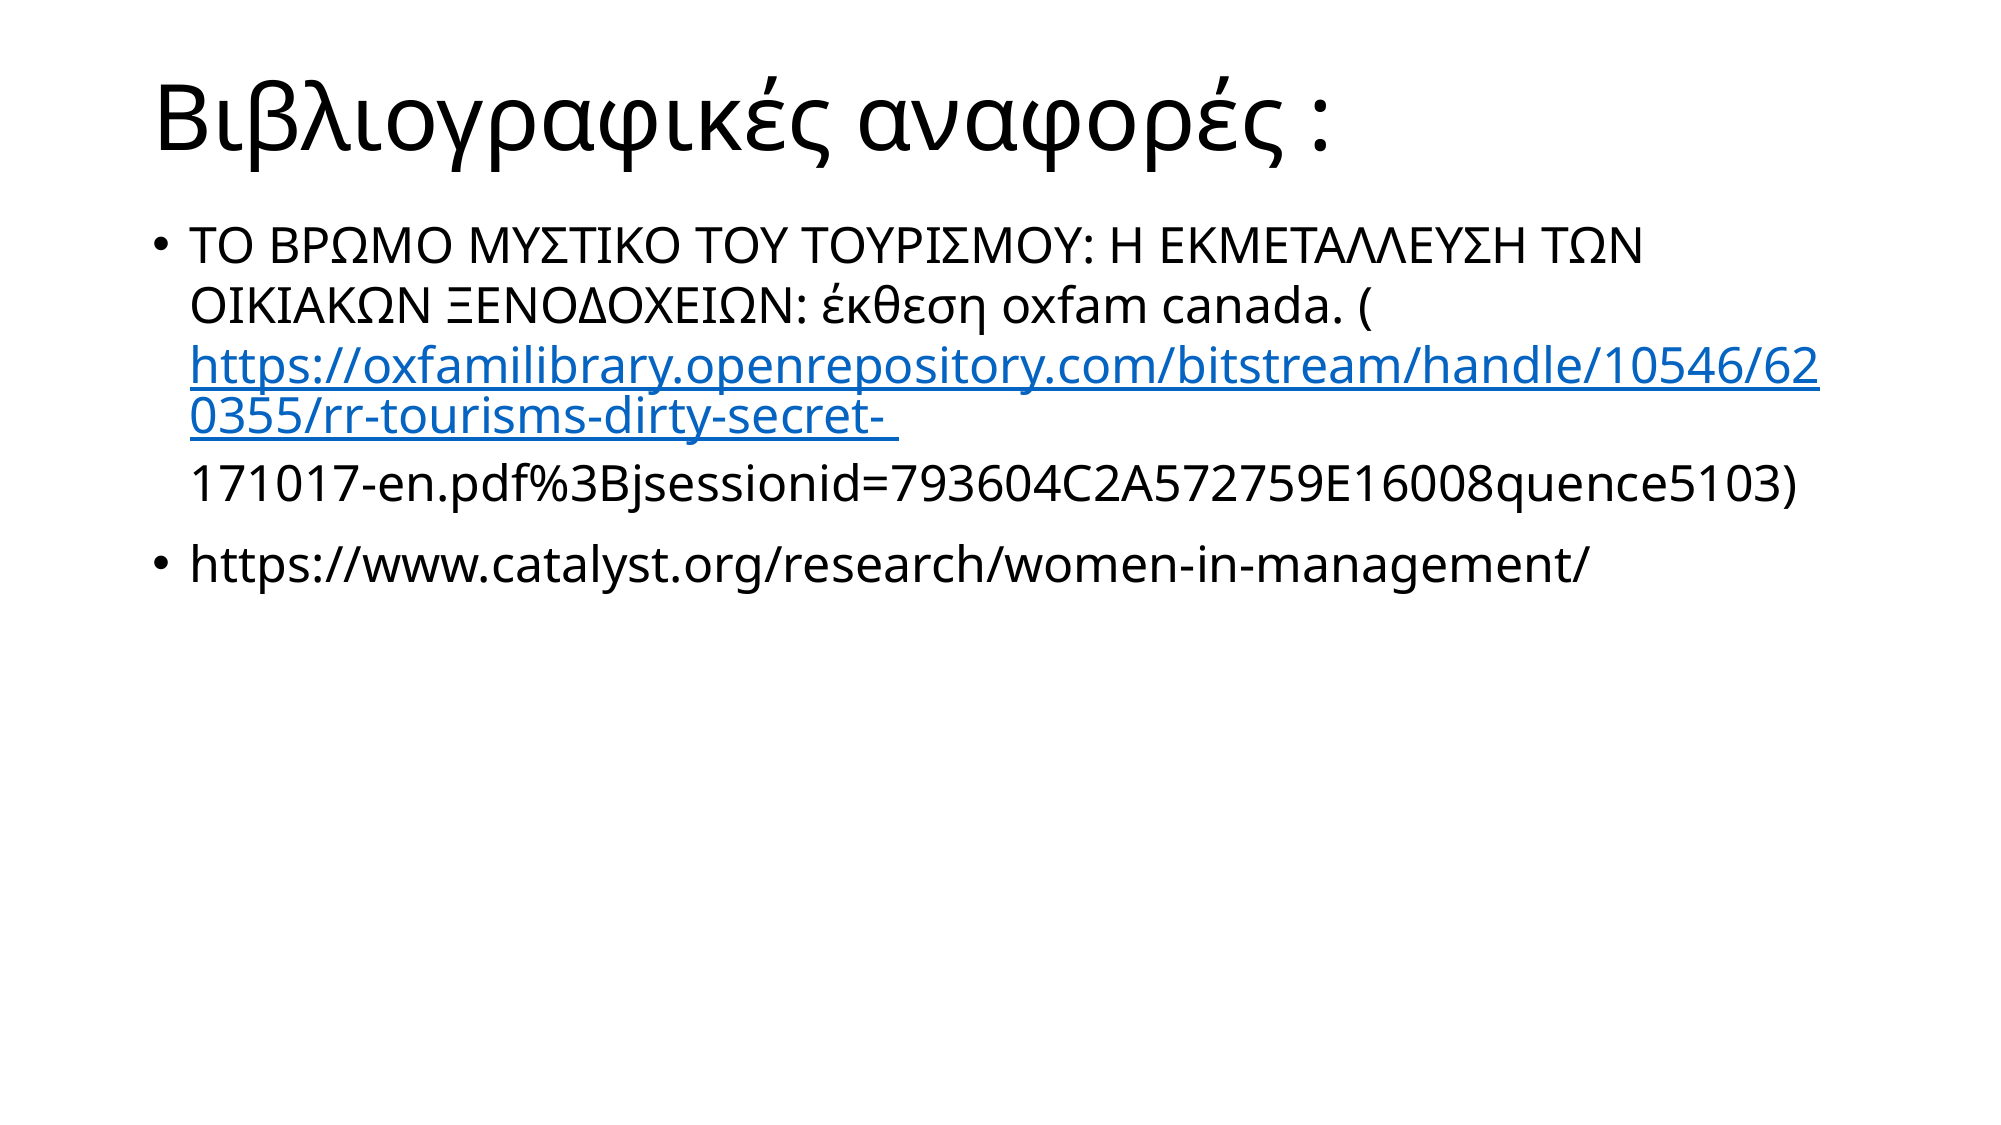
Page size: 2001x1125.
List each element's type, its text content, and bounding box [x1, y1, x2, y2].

list ΤΟ ΒΡΩΜΟ ΜΥΣΤΙΚΟ ΤΟΥ ΤΟΥΡΙΣΜΟΥ: Η ΕΚΜΕΤΑΛΛΕΥΣΗ ΤΩΝ ΟΙΚΙΑΚΩΝ ΞΕΝΟΔΟΧΕΙΩΝ: έκθεση oxfam canada. ( https://oxfamilibrary.openrepository.com/bitstream/handle/10546/620355/rr-tourisms-dirty-secret- 171017-en.pdf%3Bjsessionid=793604C2A572759E16008quence5103) https://www.catalyst.org/research/women-in-management/ [137, 205, 1863, 920]
title Βιβλιογραφικές αναφορές : [137, 59, 1863, 182]
